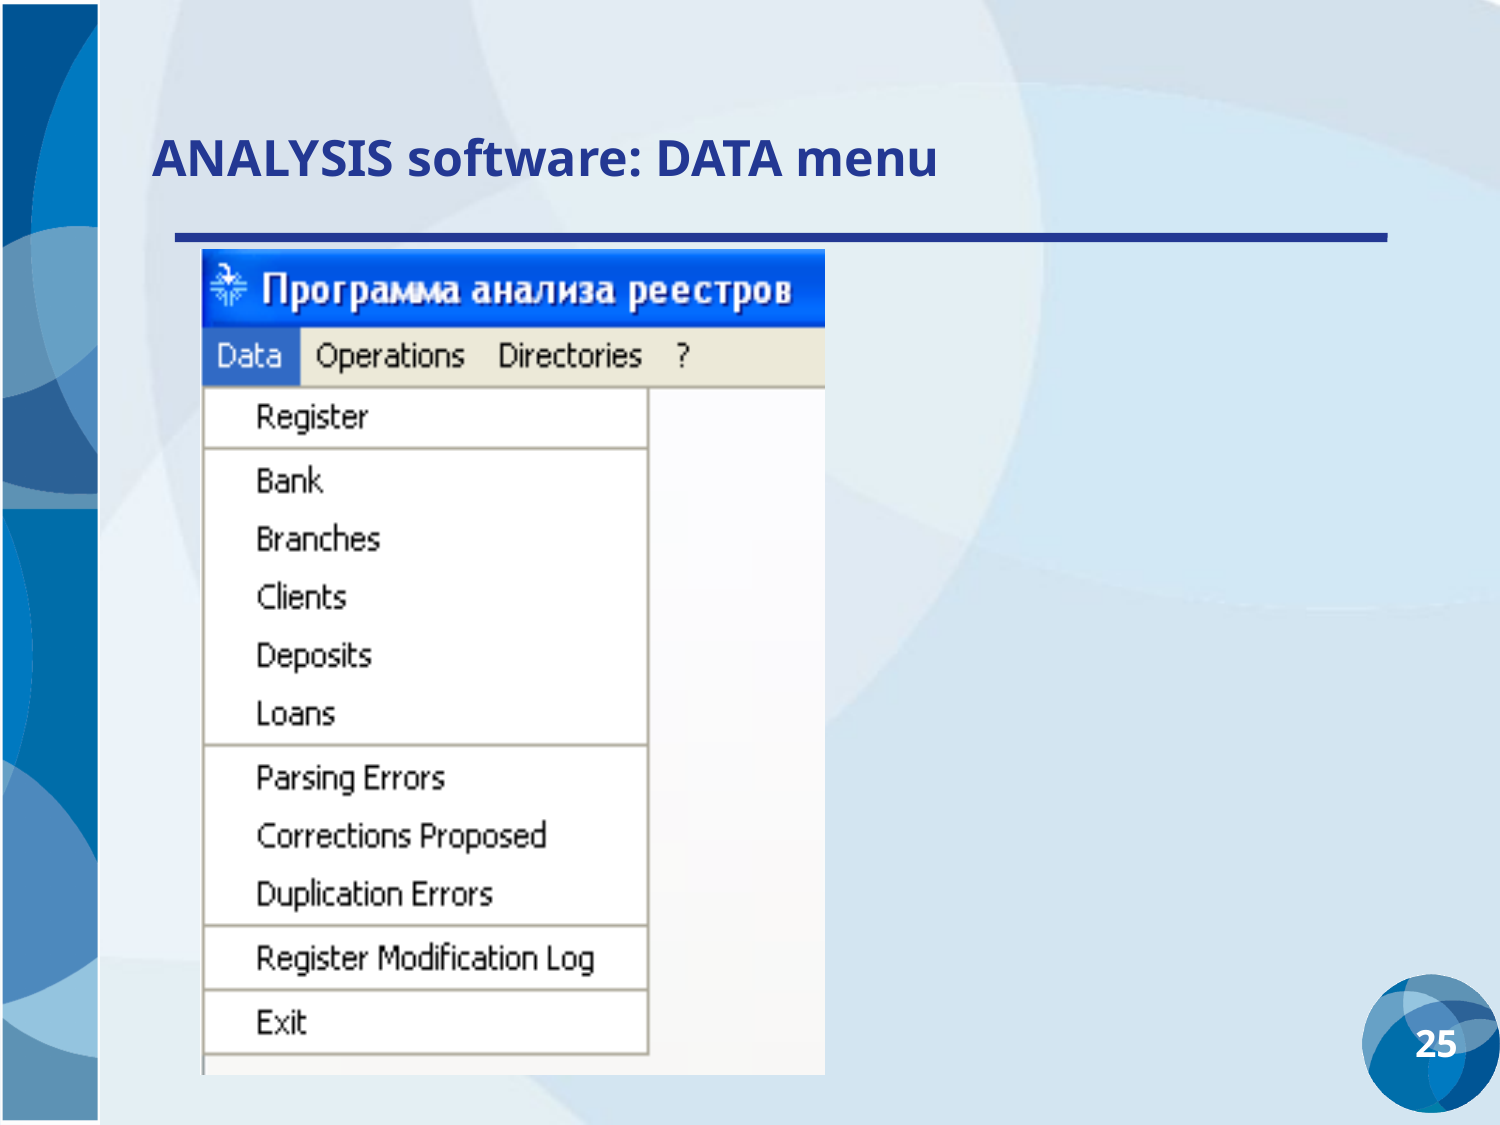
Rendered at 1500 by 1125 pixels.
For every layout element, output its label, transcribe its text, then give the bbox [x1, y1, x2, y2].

slide_number 25 [1400, 1012, 1500, 1100]
title ANALYSIS software: DATA menu [137, 87, 1413, 225]
picture [100, 0, 1500, 1125]
